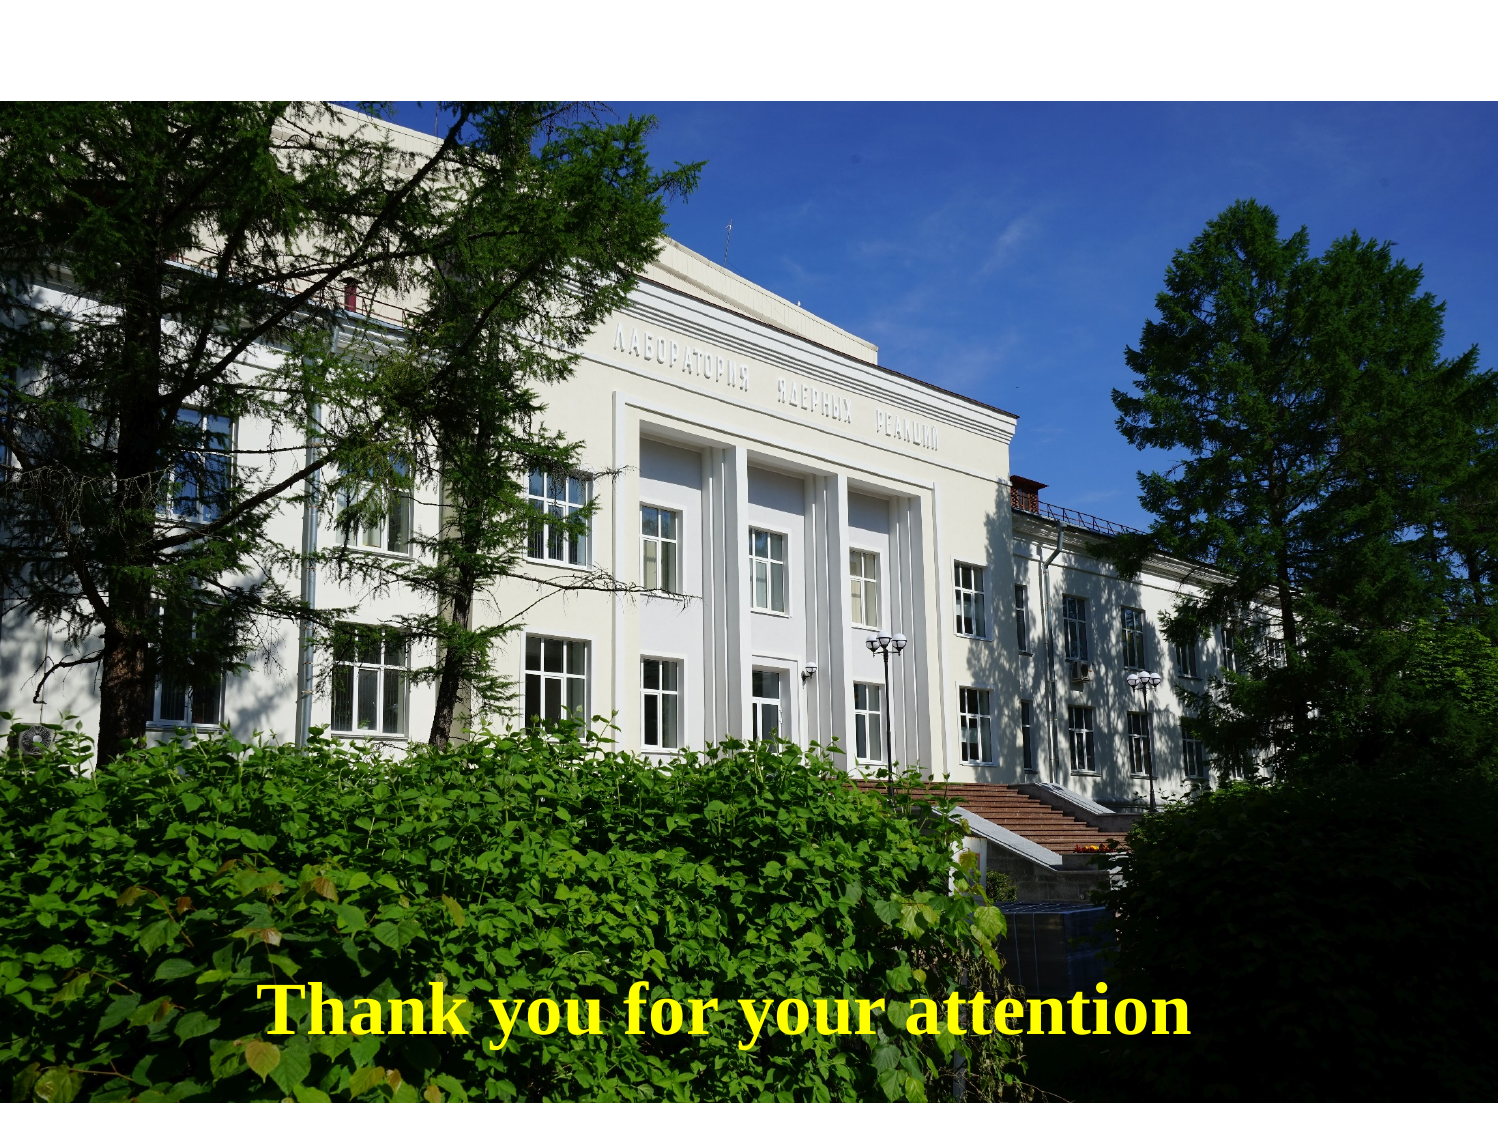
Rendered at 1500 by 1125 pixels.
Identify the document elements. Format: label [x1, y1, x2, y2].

picture [0, 101, 1498, 1104]
